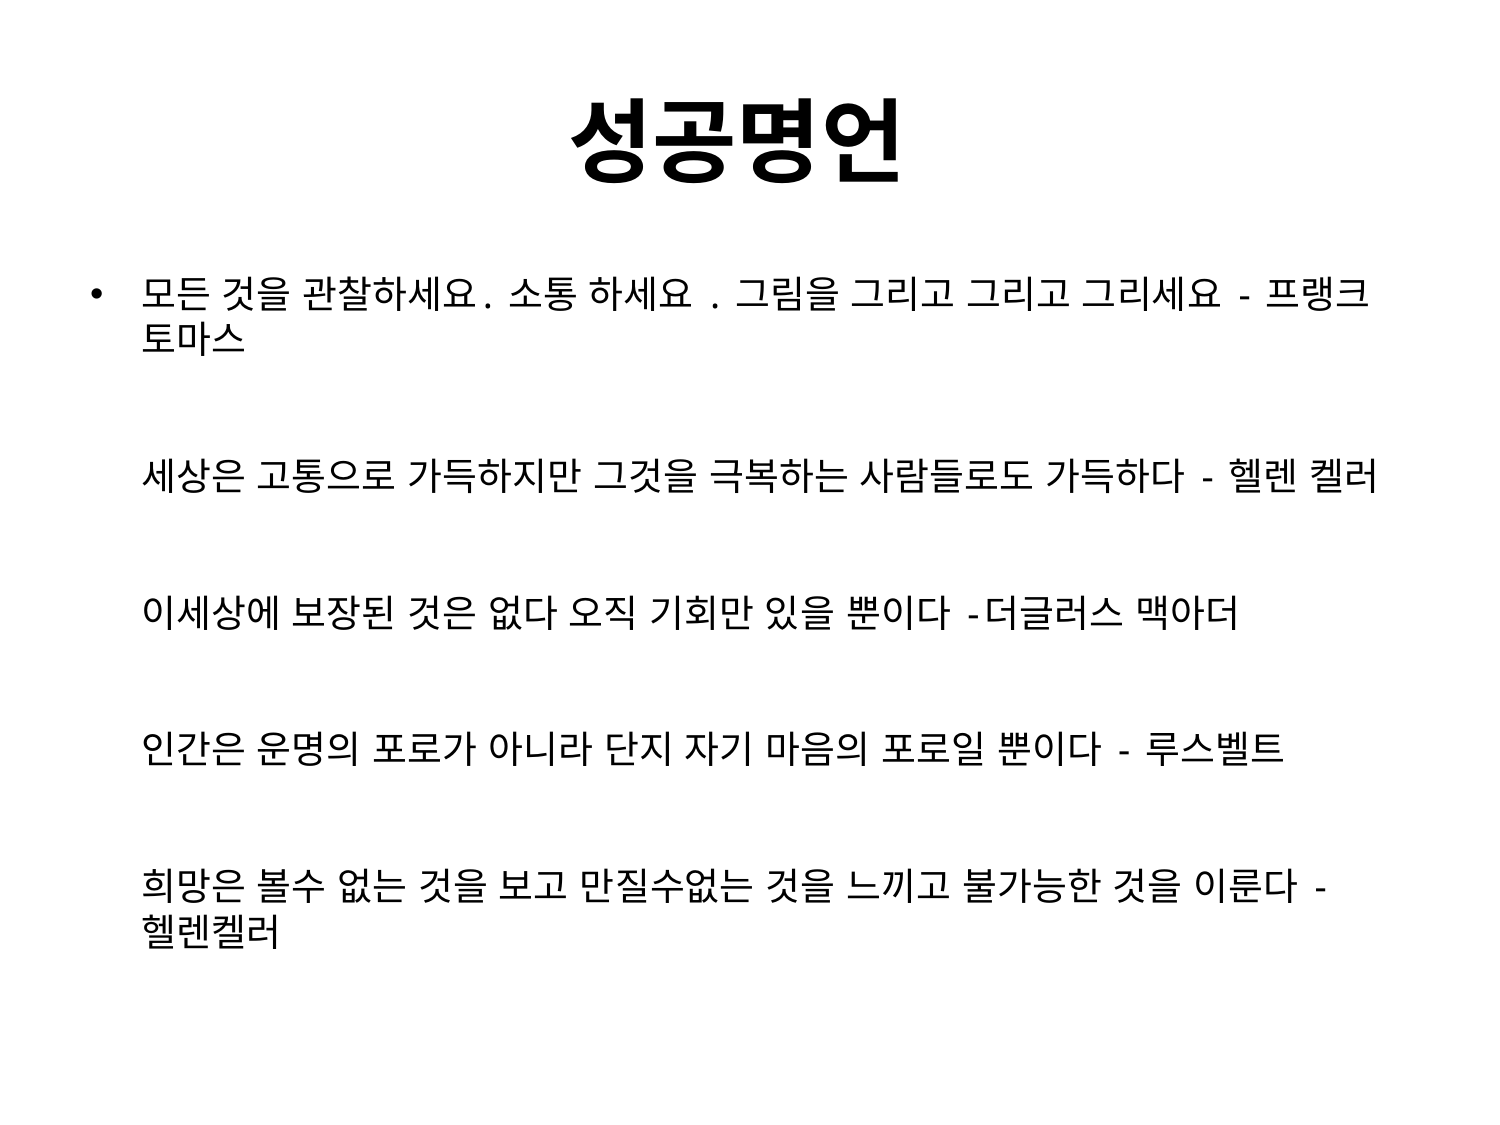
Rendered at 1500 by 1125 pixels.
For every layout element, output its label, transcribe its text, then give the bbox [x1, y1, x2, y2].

title 성공명언 [75, 45, 1425, 233]
list 모든 것을 관찰하세요. 소통 하세요 . 그림을 그리고 그리고 그리세요 - 프랭크 토마스 세상은 고통으로 가득하지만 그것을 극복하는 사람들로도 가득하다 - 헬렌 켈러 이세상에 보장된 것은 없다 오직 기회만 있을 뿐이다 -더글러스 맥아더 인간은 운명의 포로가 아니라 단지 자기 마음의 포로일 뿐이다 - 루스벨트 희망은 볼수 없는 것을 보고 만질수없는 것을 느끼고 불가능한 것을 이룬다 -헬렌켈러 [75, 262, 1425, 1005]
